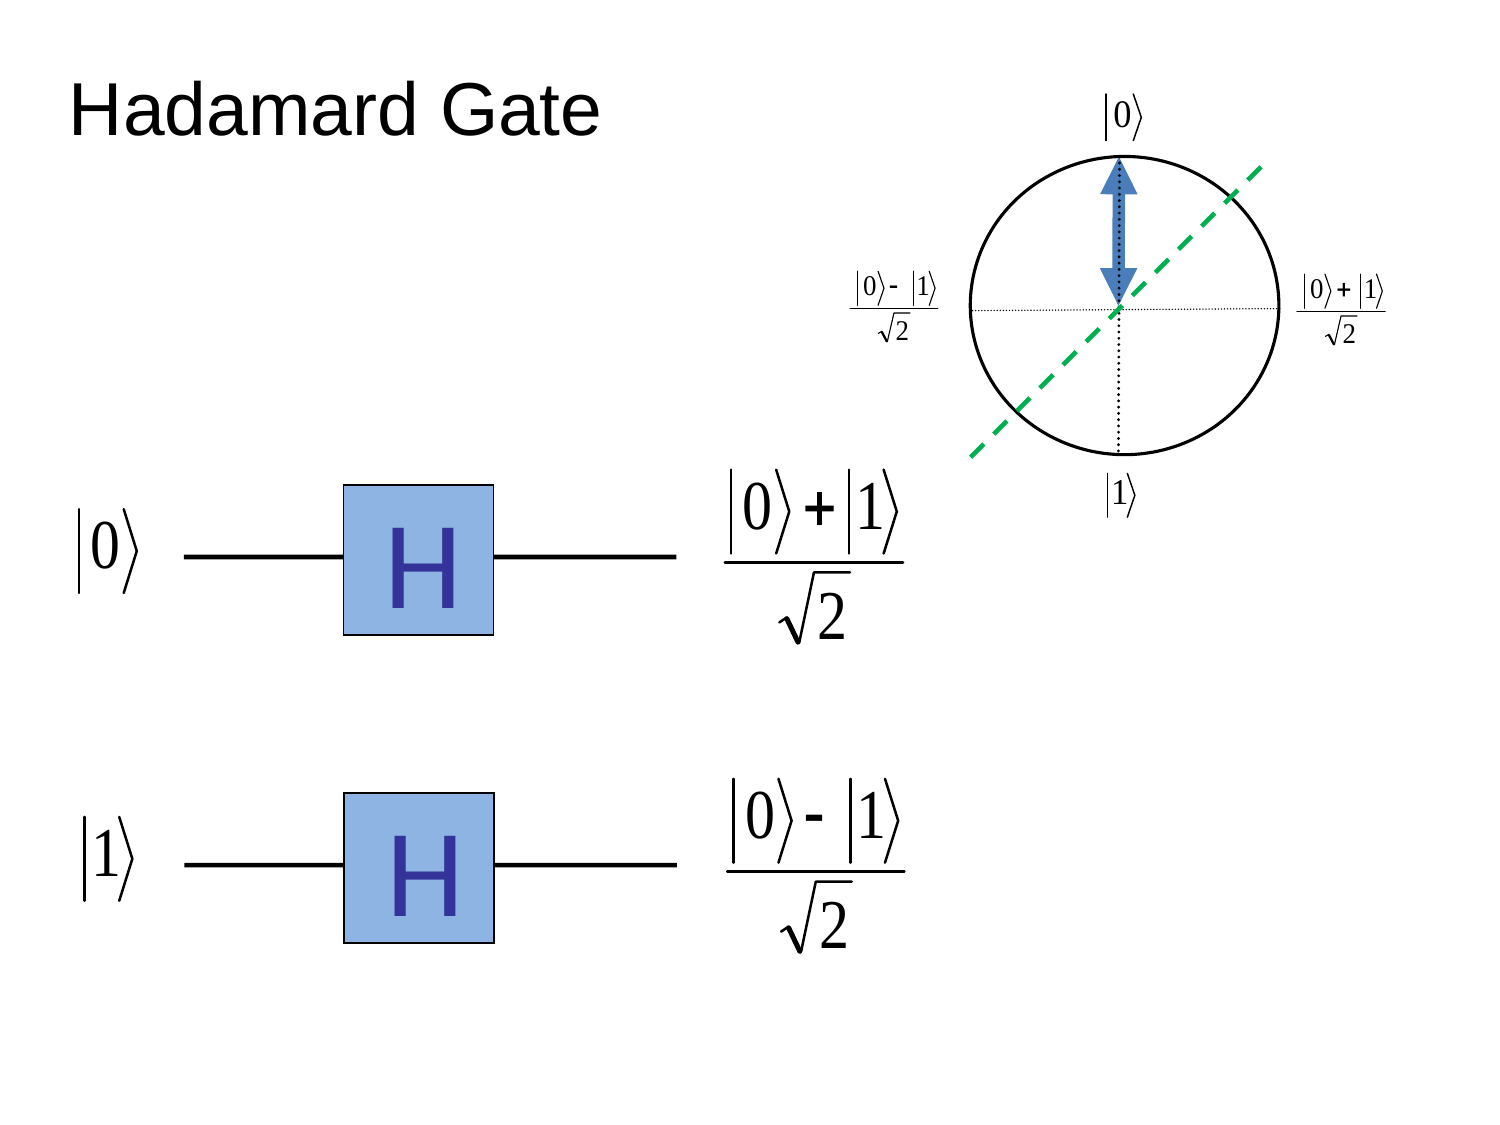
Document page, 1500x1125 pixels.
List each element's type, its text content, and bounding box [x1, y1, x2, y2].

text_box [1275, 272, 1279, 339]
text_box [343, 451, 545, 676]
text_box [1292, 268, 1392, 353]
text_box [970, 158, 1270, 458]
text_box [73, 800, 149, 918]
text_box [1098, 84, 1164, 150]
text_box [343, 759, 546, 984]
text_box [67, 492, 153, 610]
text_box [1100, 465, 1156, 526]
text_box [714, 456, 916, 662]
text_box Hadamard Gate [54, 53, 618, 158]
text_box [845, 265, 945, 350]
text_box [716, 766, 918, 971]
